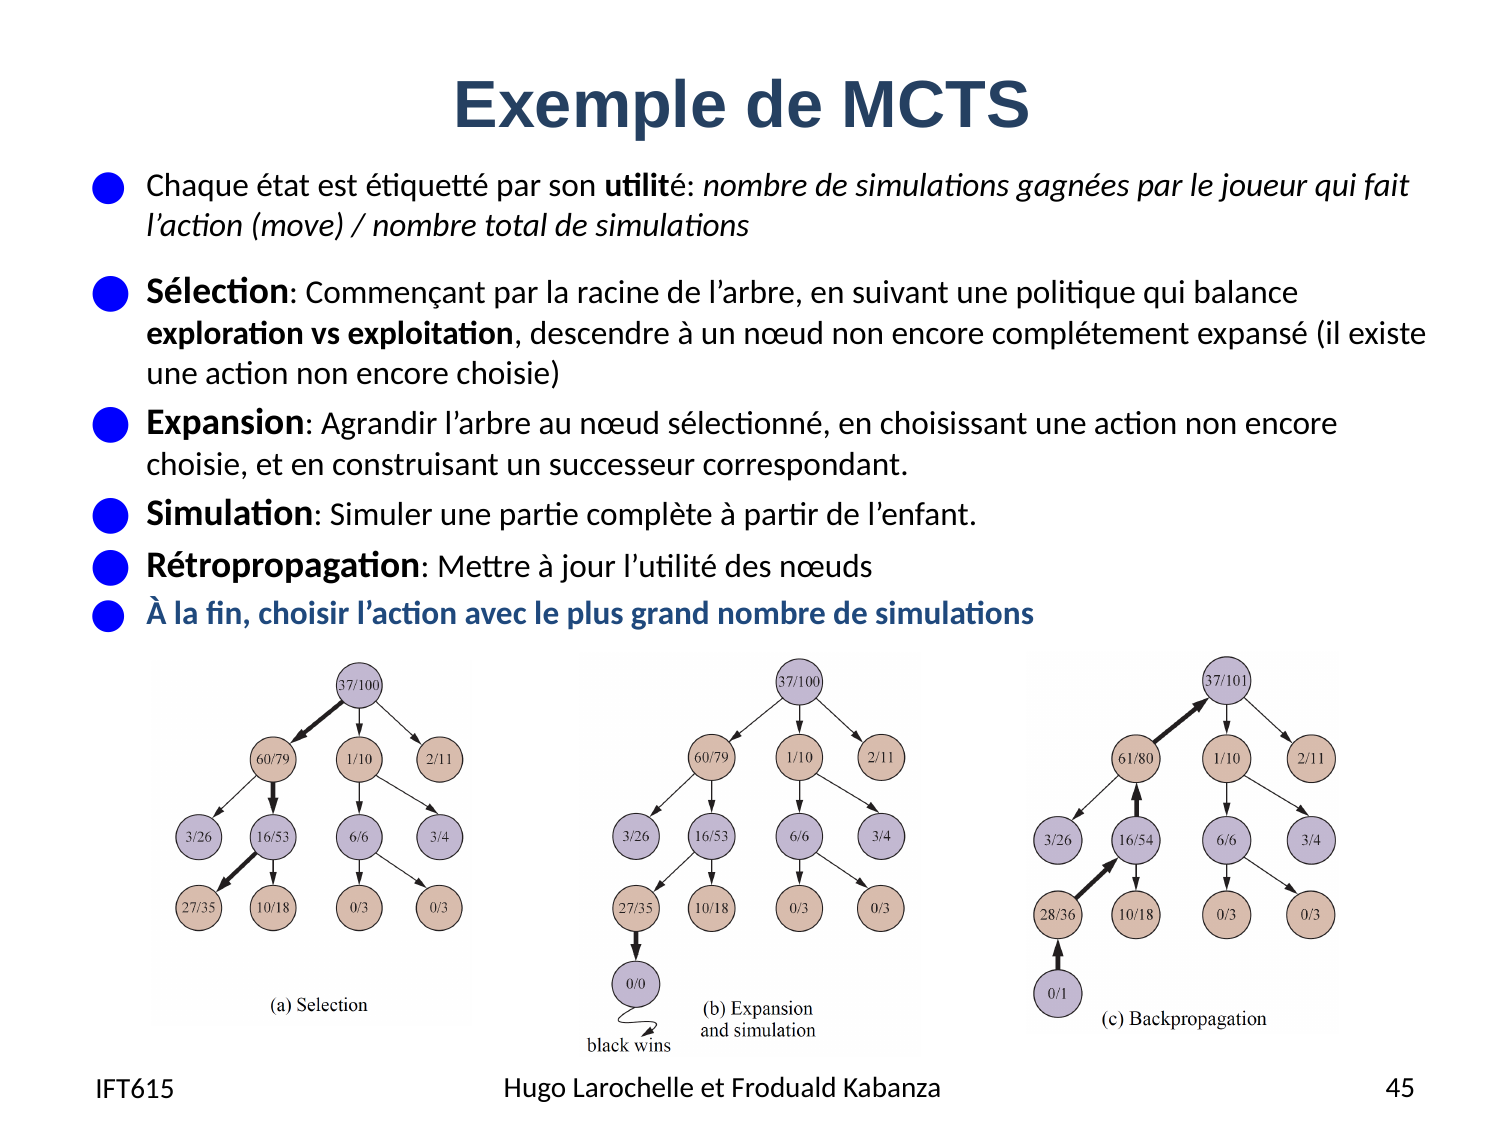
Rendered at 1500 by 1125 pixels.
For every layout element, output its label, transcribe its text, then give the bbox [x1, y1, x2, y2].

slide_number Hugo Larochelle et Froduald Kabanza [488, 1062, 1012, 1110]
title Exemple de MCTS [75, 45, 1410, 155]
list Chaque état est étiquetté par son utilité: nombre de simulations gagnées par le joueur qui fait l’action (move) / nombre total de simulations Sélection: Commençant par la racine de l’arbre, en suivant une politique qui balance exploration vs exploitation, descendre à un nœud non encore complétement expansé (il existe une action non encore choisie) Expansion: Agrandir l’arbre au nœud sélectionné, en choisissant une action non encore choisie, et en construisant un successeur correspondant. Simulation: Simuler une partie complète à partir de l’enfant. Rétropropagation: Mettre à jour l’utilité des nœuds À la fin, choisir l’action avec le plus grand nombre de simulations [75, 155, 1447, 632]
picture [151, 660, 473, 1026]
picture [579, 651, 921, 1057]
slide_number 45 [1360, 1056, 1431, 1117]
picture [1026, 651, 1339, 1034]
footer IFT615 [69, 1063, 201, 1111]
